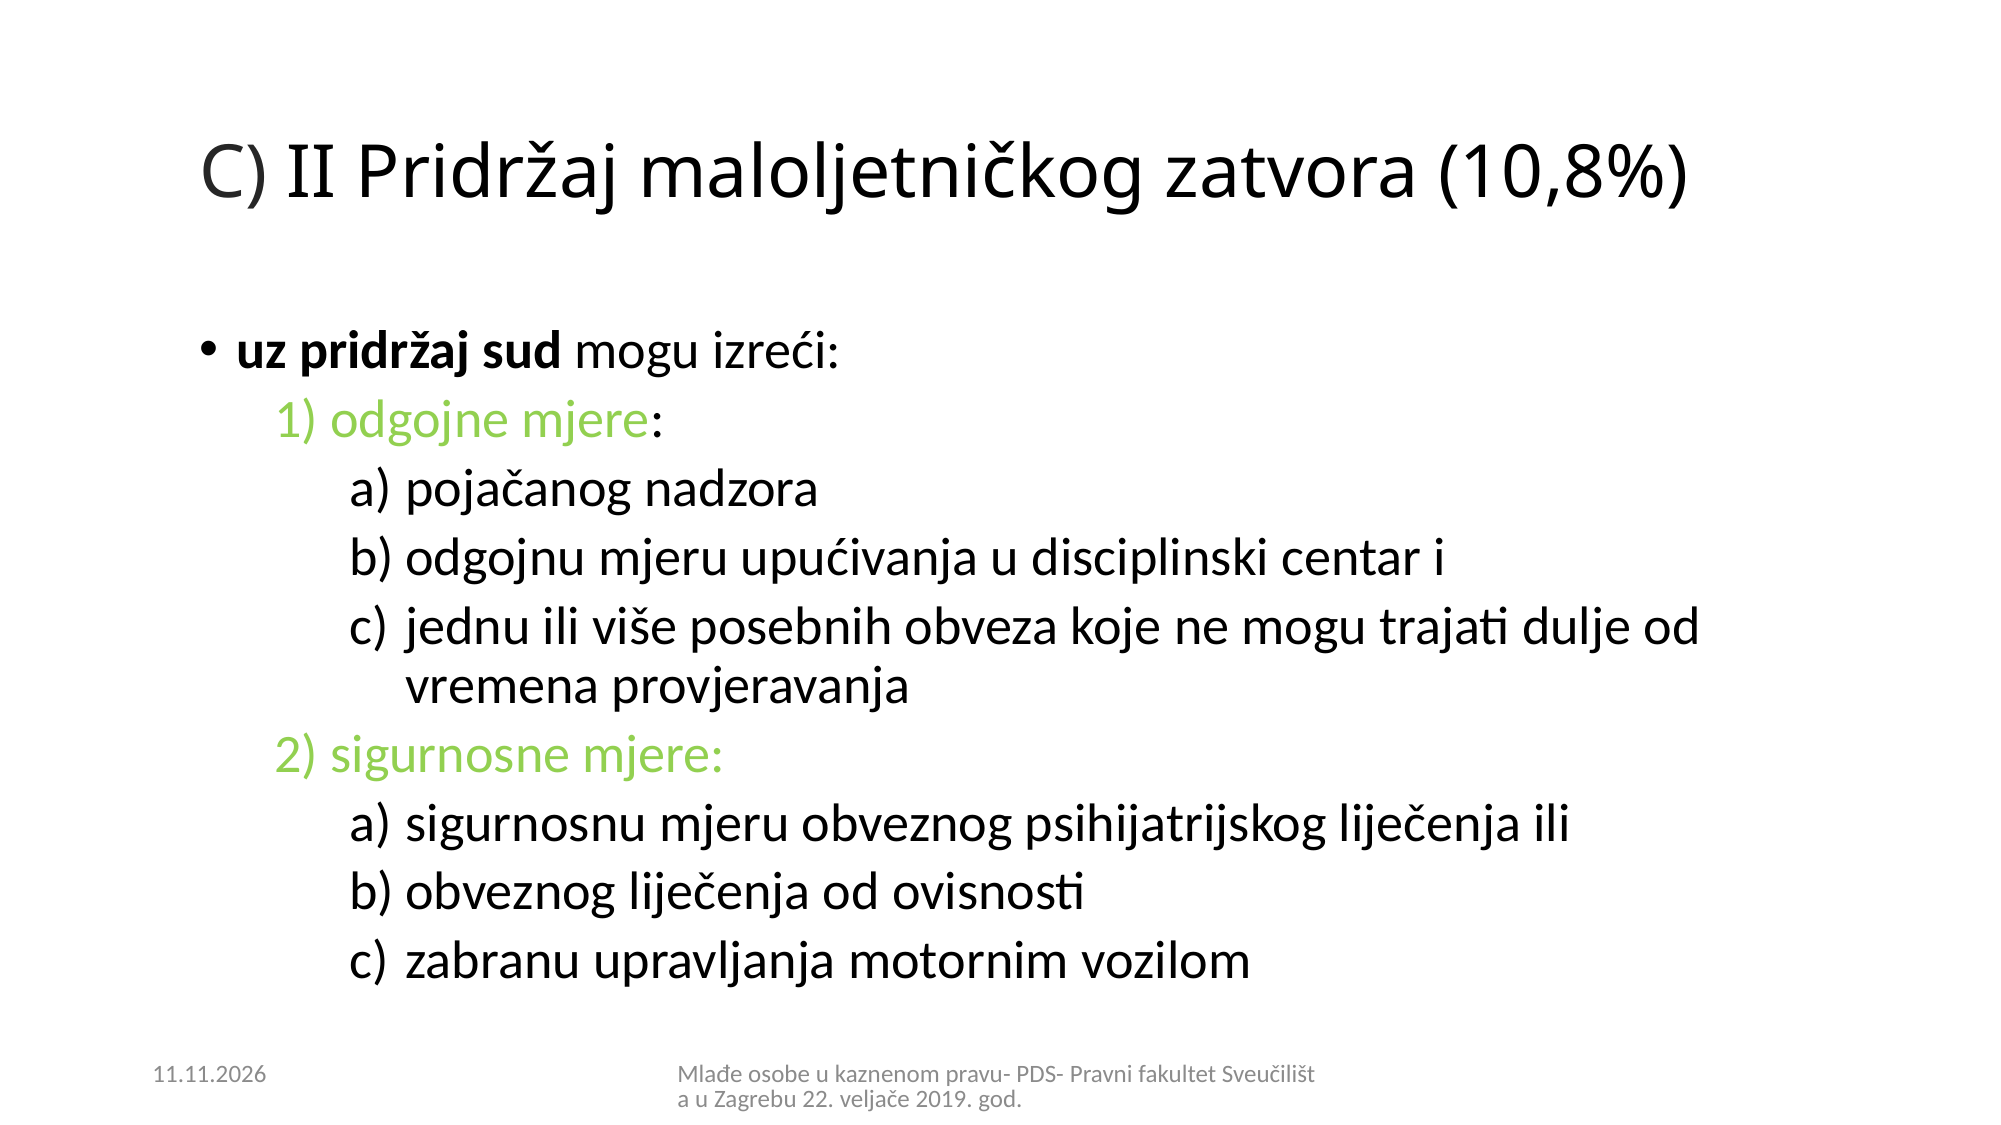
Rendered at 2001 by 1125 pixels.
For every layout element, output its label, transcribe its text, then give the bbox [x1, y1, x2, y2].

list uz pridržaj sud mogu izreći: odgojne mjere: pojačanog nadzora odgojnu mjeru upućivanja u disciplinski centar i jednu ili više posebnih obveza koje ne mogu trajati dulje od vremena provjeravanja sigurnosne mjere: sigurnosnu mjeru obveznog psihijatrijskog liječenja ili obveznog liječenja od ovisnosti zabranu upravljanja motornim vozilom [184, 314, 1859, 1029]
footer Mlađe osobe u kaznenom pravu- PDS- Pravni fakultet Sveučilišta u Zagrebu 22. veljače 2019. god. [662, 1042, 1338, 1103]
title C) II Pridržaj maloljetničkog zatvora (10,8%) [184, 102, 1760, 246]
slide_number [137, 1042, 588, 1103]
